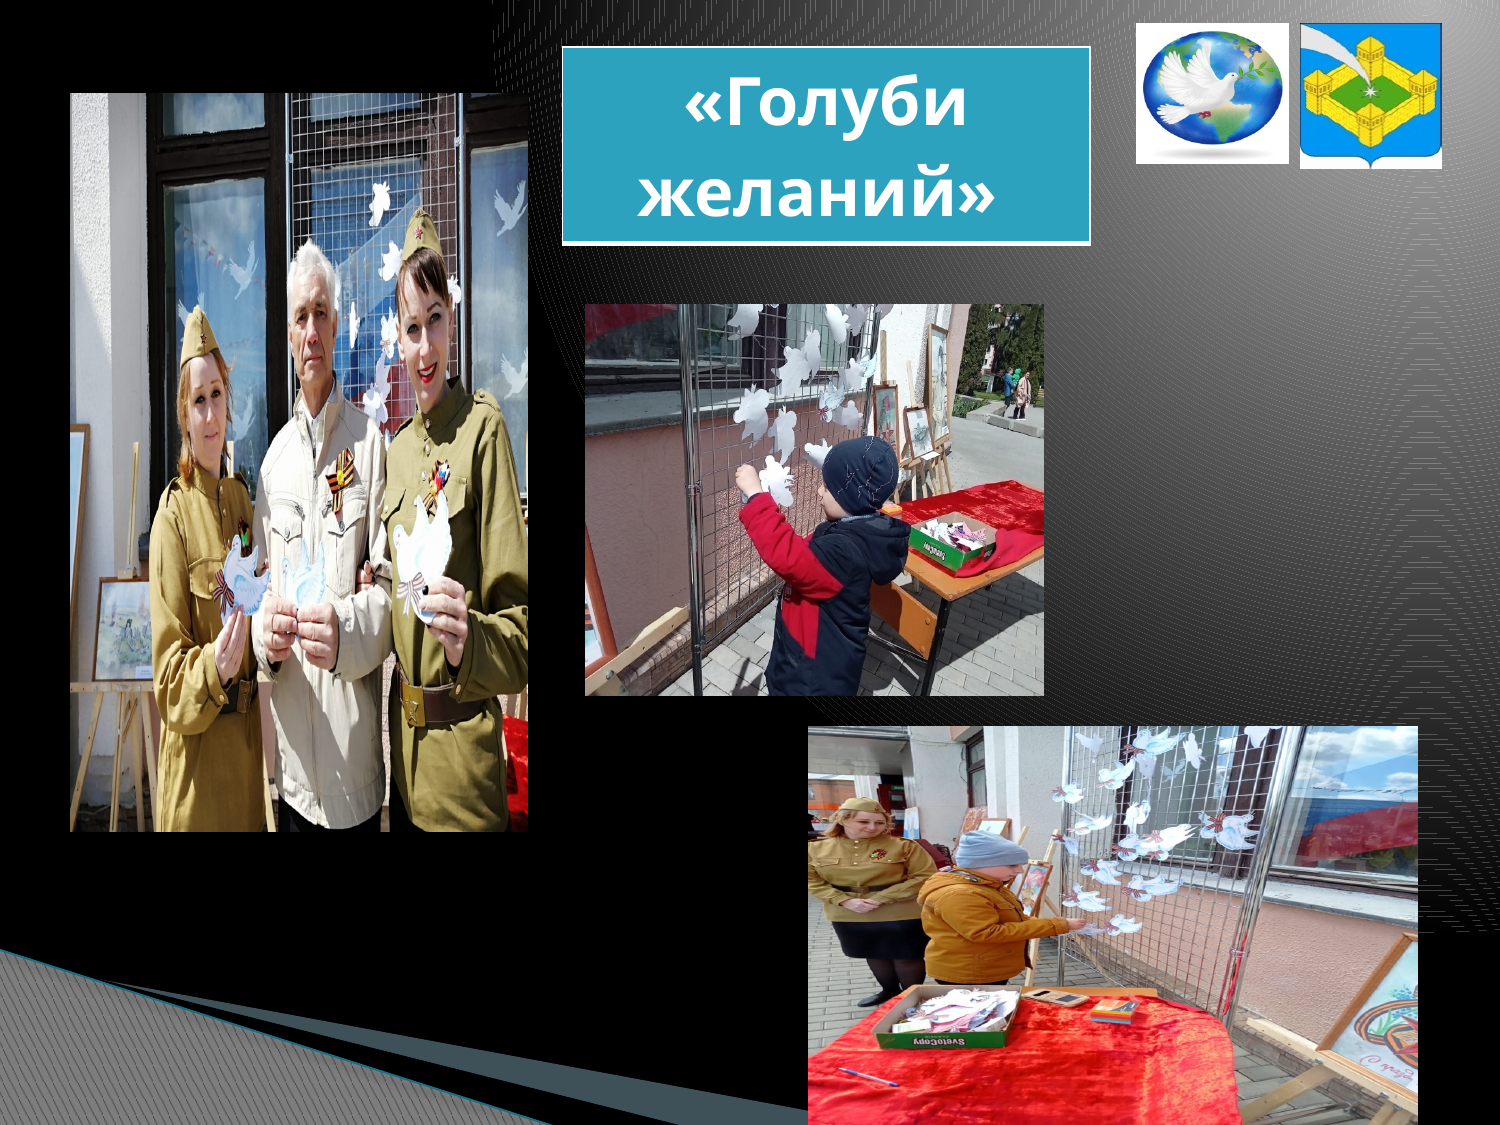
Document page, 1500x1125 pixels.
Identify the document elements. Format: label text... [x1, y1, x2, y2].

picture [0, 952, 543, 1125]
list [70, 93, 528, 833]
picture [808, 726, 1419, 1125]
picture [1300, 23, 1442, 169]
table_header «Голуби желаний» [563, 48, 1089, 241]
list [585, 304, 1045, 696]
picture [1136, 23, 1290, 165]
